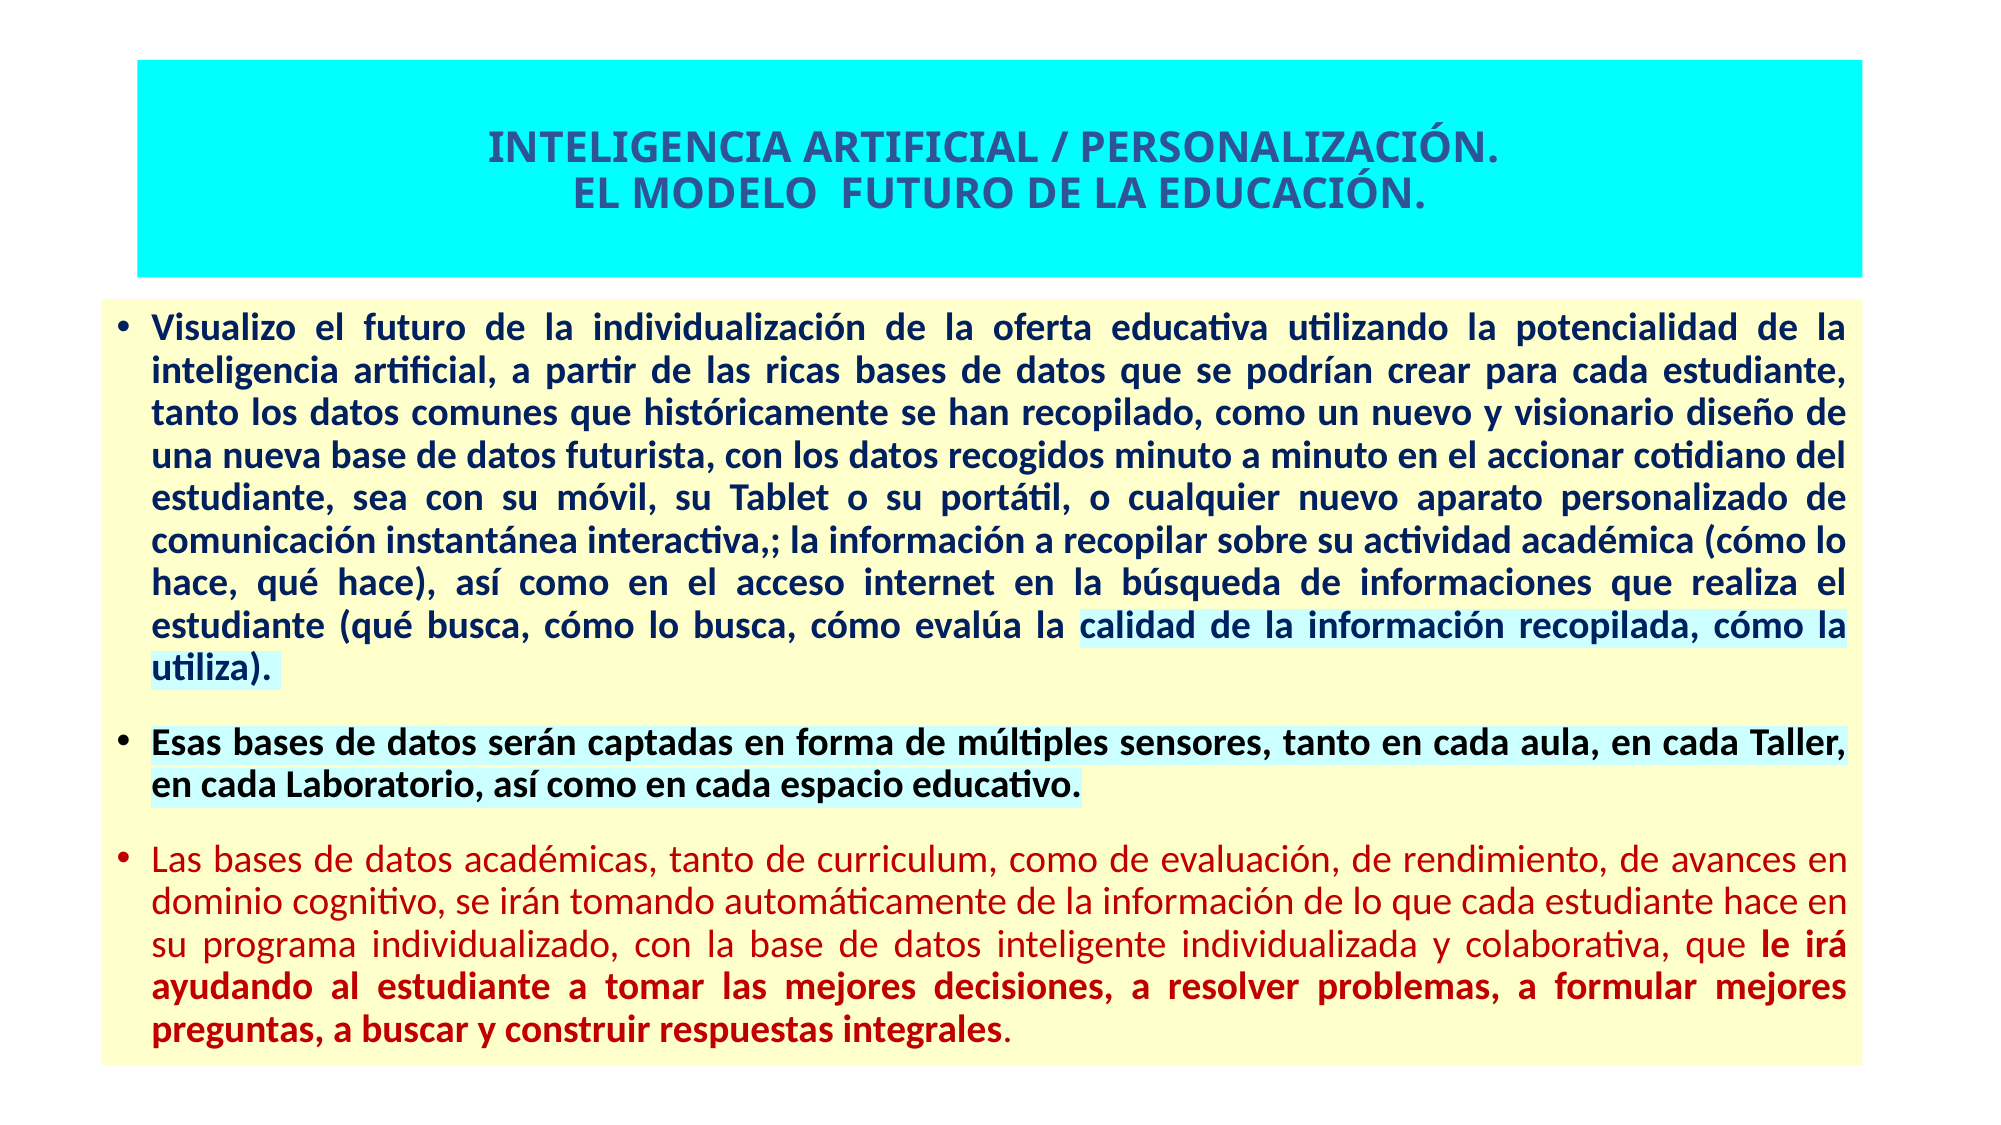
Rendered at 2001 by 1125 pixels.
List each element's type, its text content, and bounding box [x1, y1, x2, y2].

title Inteligencia Artificial / Personalización. El Modelo Futuro De La Educación. [137, 59, 1863, 278]
list Visualizo el futuro de la individualización de la oferta educativa utilizando la potencialidad de la inteligencia artificial, a partir de las ricas bases de datos que se podrían crear para cada estudiante, tanto los datos comunes que históricamente se han recopilado, como un nuevo y visionario diseño de una nueva base de datos futurista, con los datos recogidos minuto a minuto en el accionar cotidiano del estudiante, sea con su móvil, su Tablet o su portátil, o cualquier nuevo aparato personalizado de comunicación instantánea interactiva,; la información a recopilar sobre su actividad académica (cómo lo hace, qué hace), así como en el acceso internet en la búsqueda de informaciones que realiza el estudiante (qué busca, cómo lo busca, cómo evalúa la calidad de la información recopilada, cómo la utiliza). Esas bases de datos serán captadas en forma de múltiples sensores, tanto en cada aula, en cada Taller, en cada Laboratorio, así como en cada espacio educativo. Las bases de datos académicas, tanto de curriculum, como de evaluación, de rendimiento, de avances en dominio cognitivo, se irán tomando automáticamente de la información de lo que cada estudiante hace en su programa individualizado, con la base de datos inteligente individualizada y colaborativa, que le irá ayudando al estudiante a tomar las mejores decisiones, a resolver problemas, a formular mejores preguntas, a buscar y construir respuestas integrales. [101, 299, 1863, 1066]
